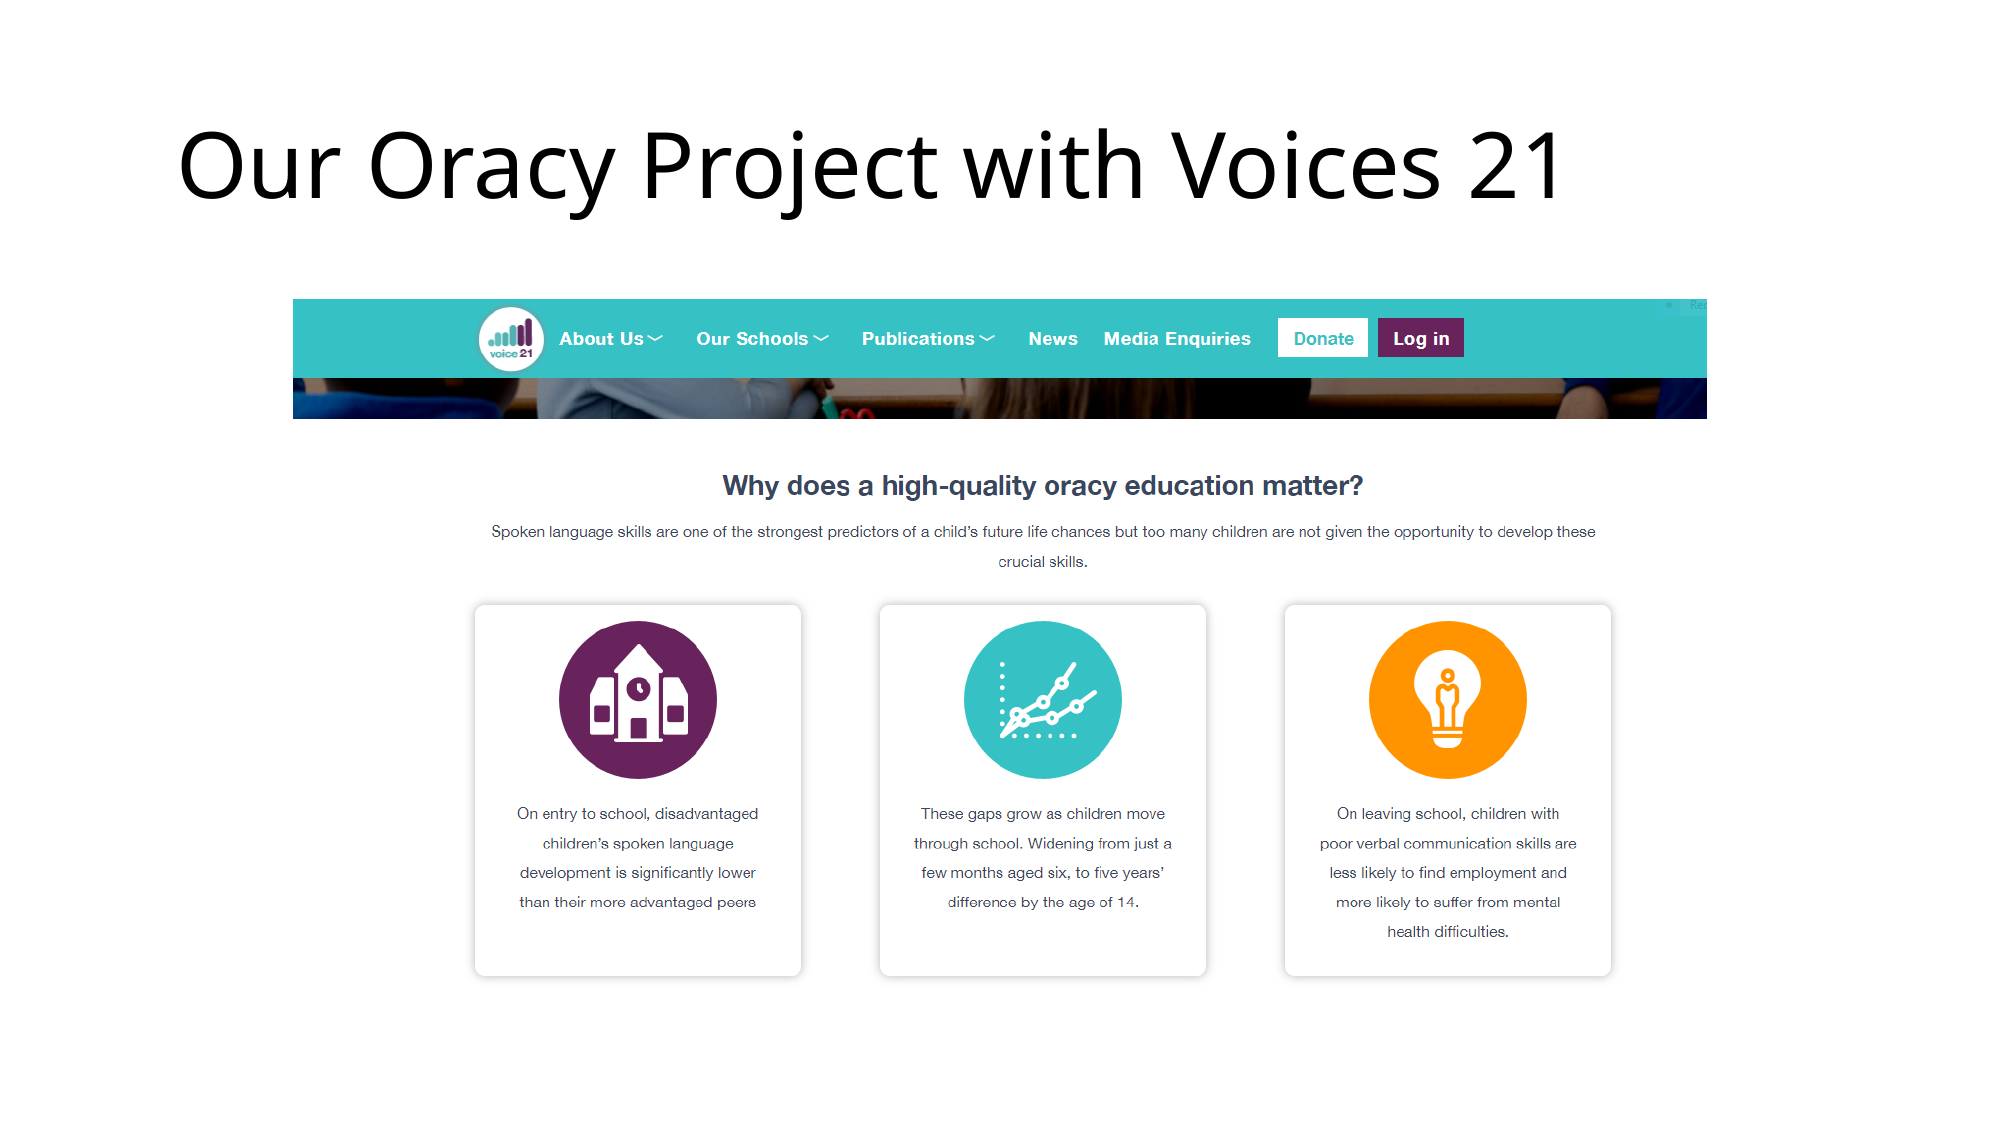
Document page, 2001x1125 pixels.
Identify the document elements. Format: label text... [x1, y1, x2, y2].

title Our Oracy Project with Voices 21 [137, 59, 1863, 278]
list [292, 299, 1707, 1014]
